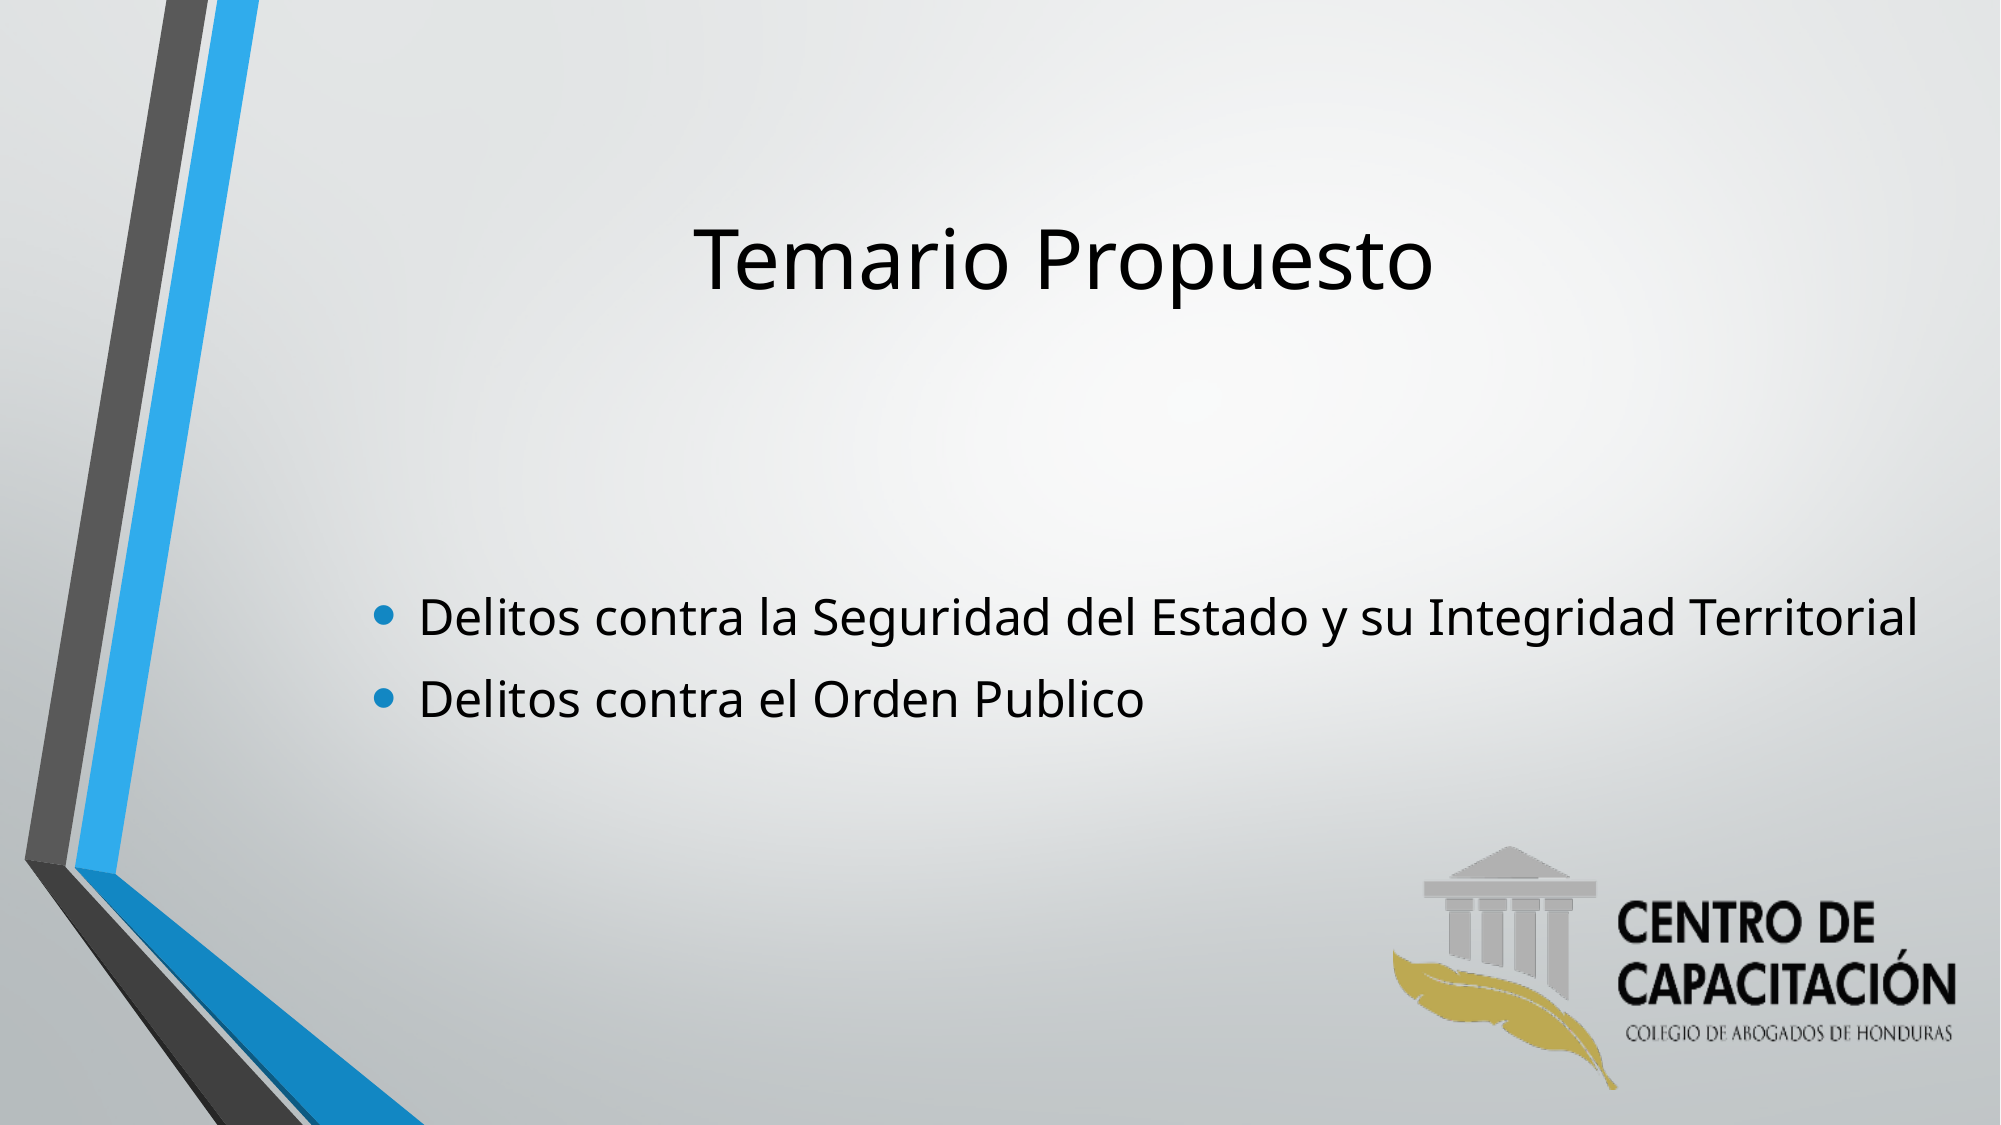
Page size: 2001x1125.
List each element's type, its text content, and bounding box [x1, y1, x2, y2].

title Temario Propuesto [243, 112, 1887, 400]
picture [1392, 846, 1959, 1090]
list Delitos contra la Seguridad del Estado y su Integridad Territorial Delitos contra el Orden Publico [356, 399, 2000, 913]
